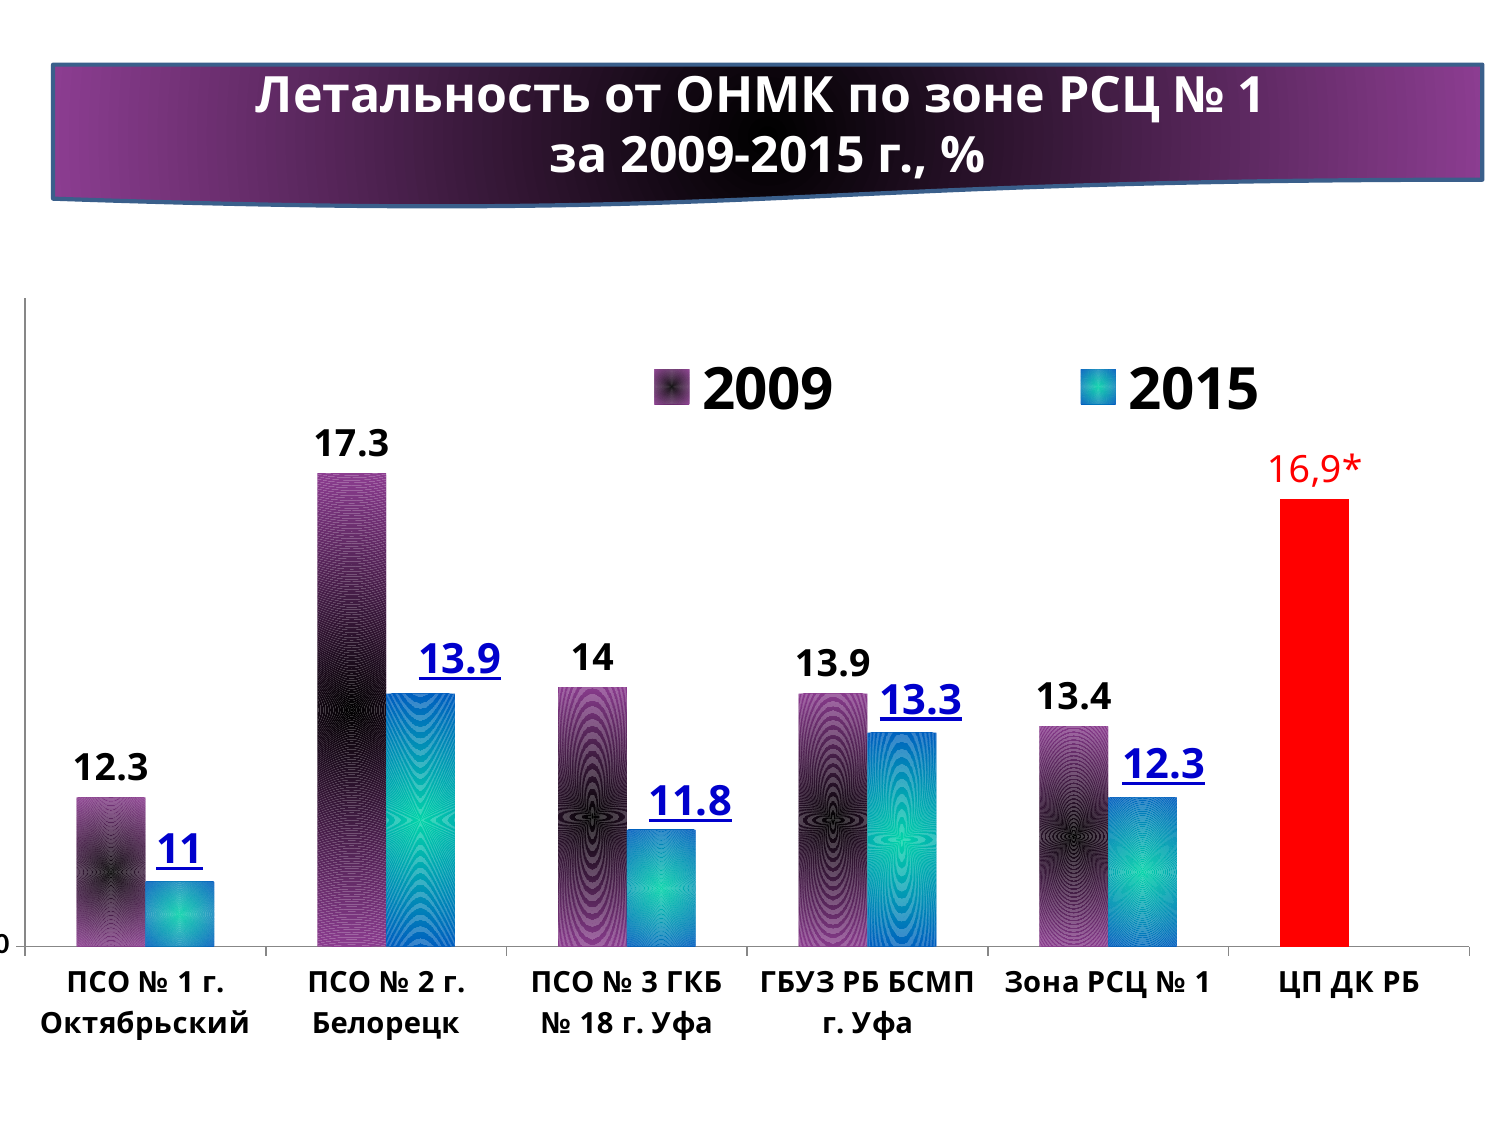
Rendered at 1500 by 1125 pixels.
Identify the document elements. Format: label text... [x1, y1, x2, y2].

text_box Летальность от ОНМК по зоне РСЦ № 1 за 2009-2015 г., % [50, 62, 1485, 209]
chart [0, 266, 1489, 1107]
